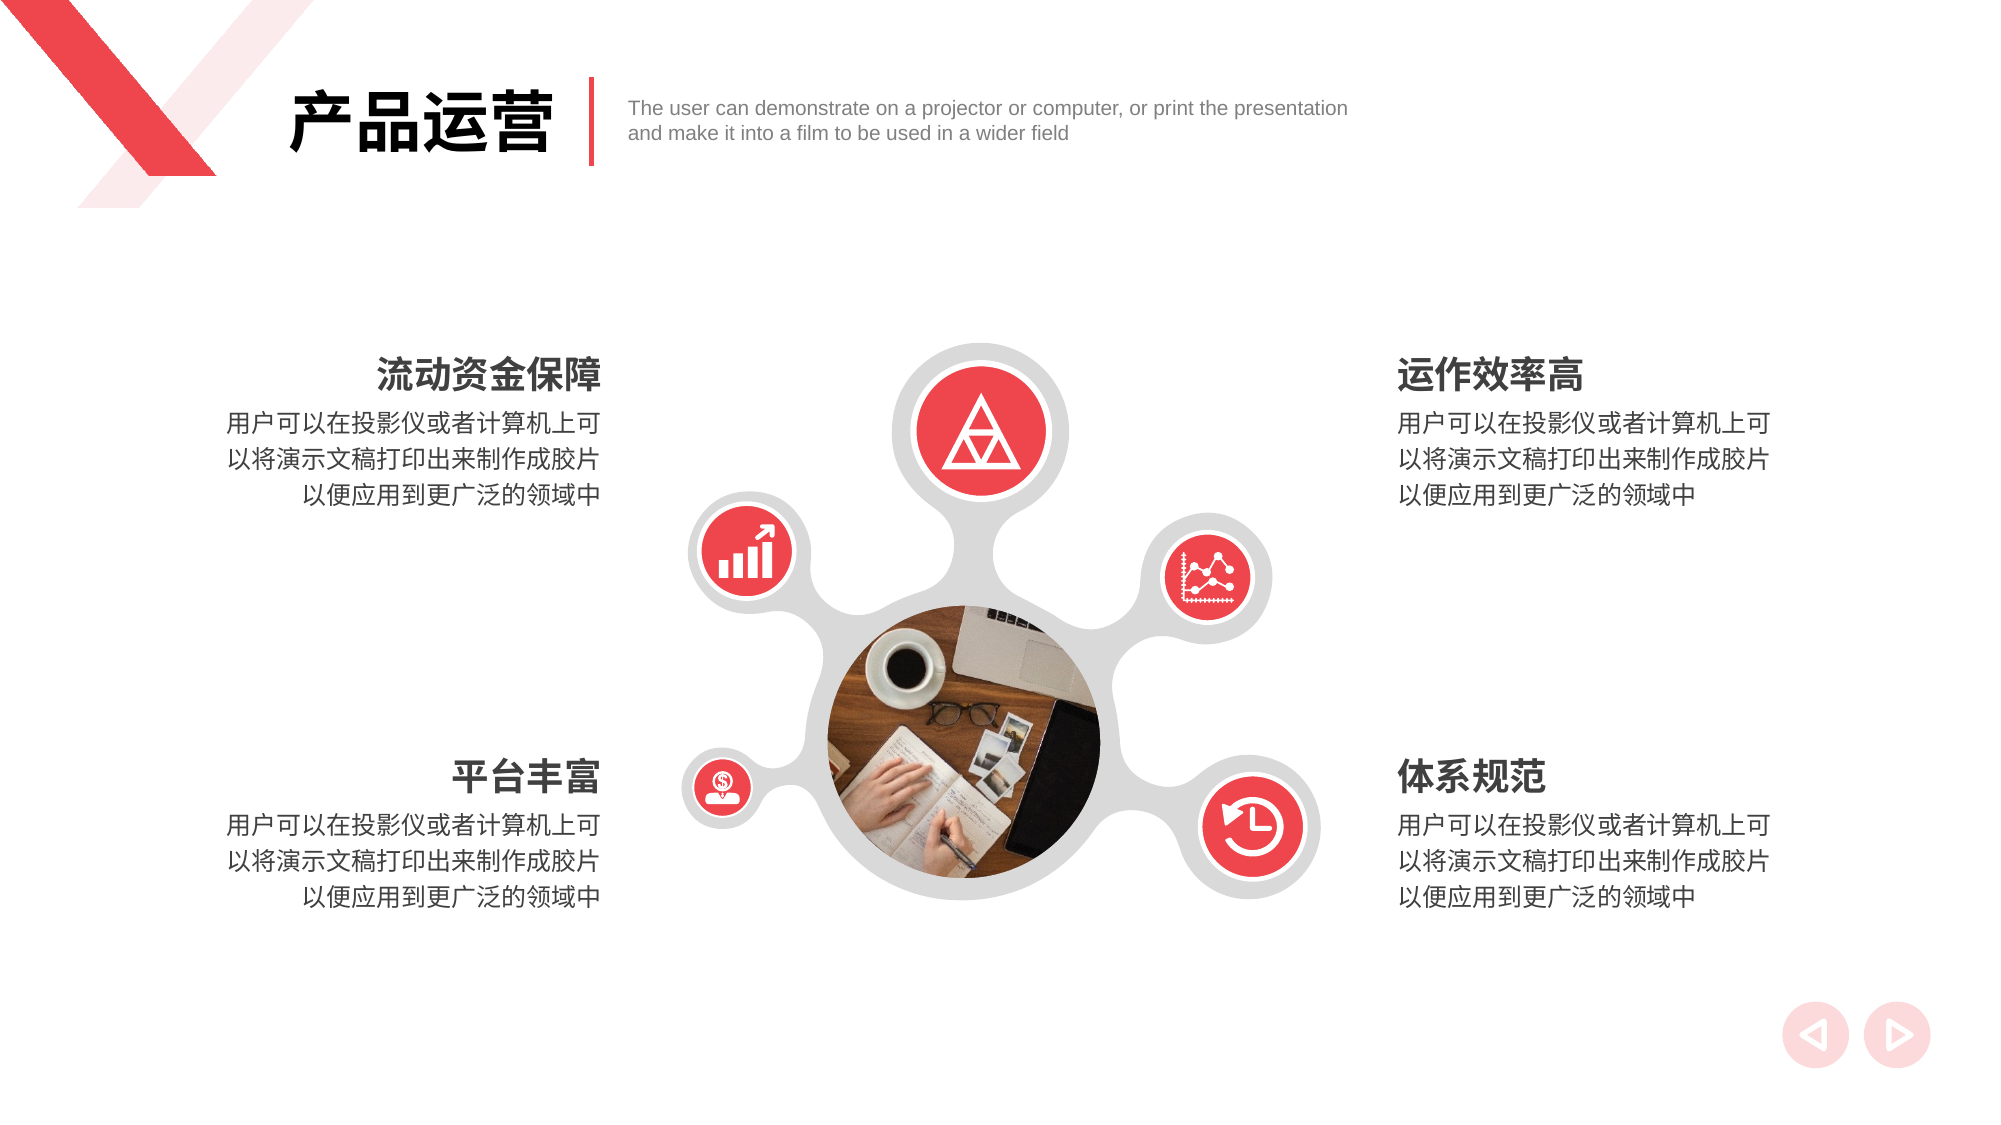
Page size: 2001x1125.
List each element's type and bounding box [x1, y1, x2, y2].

text_box [192, 334, 617, 519]
text_box [1382, 736, 1807, 921]
text_box [192, 736, 617, 921]
text_box [681, 342, 1321, 901]
text_box [1382, 334, 1807, 519]
text_box [0, 0, 1368, 209]
